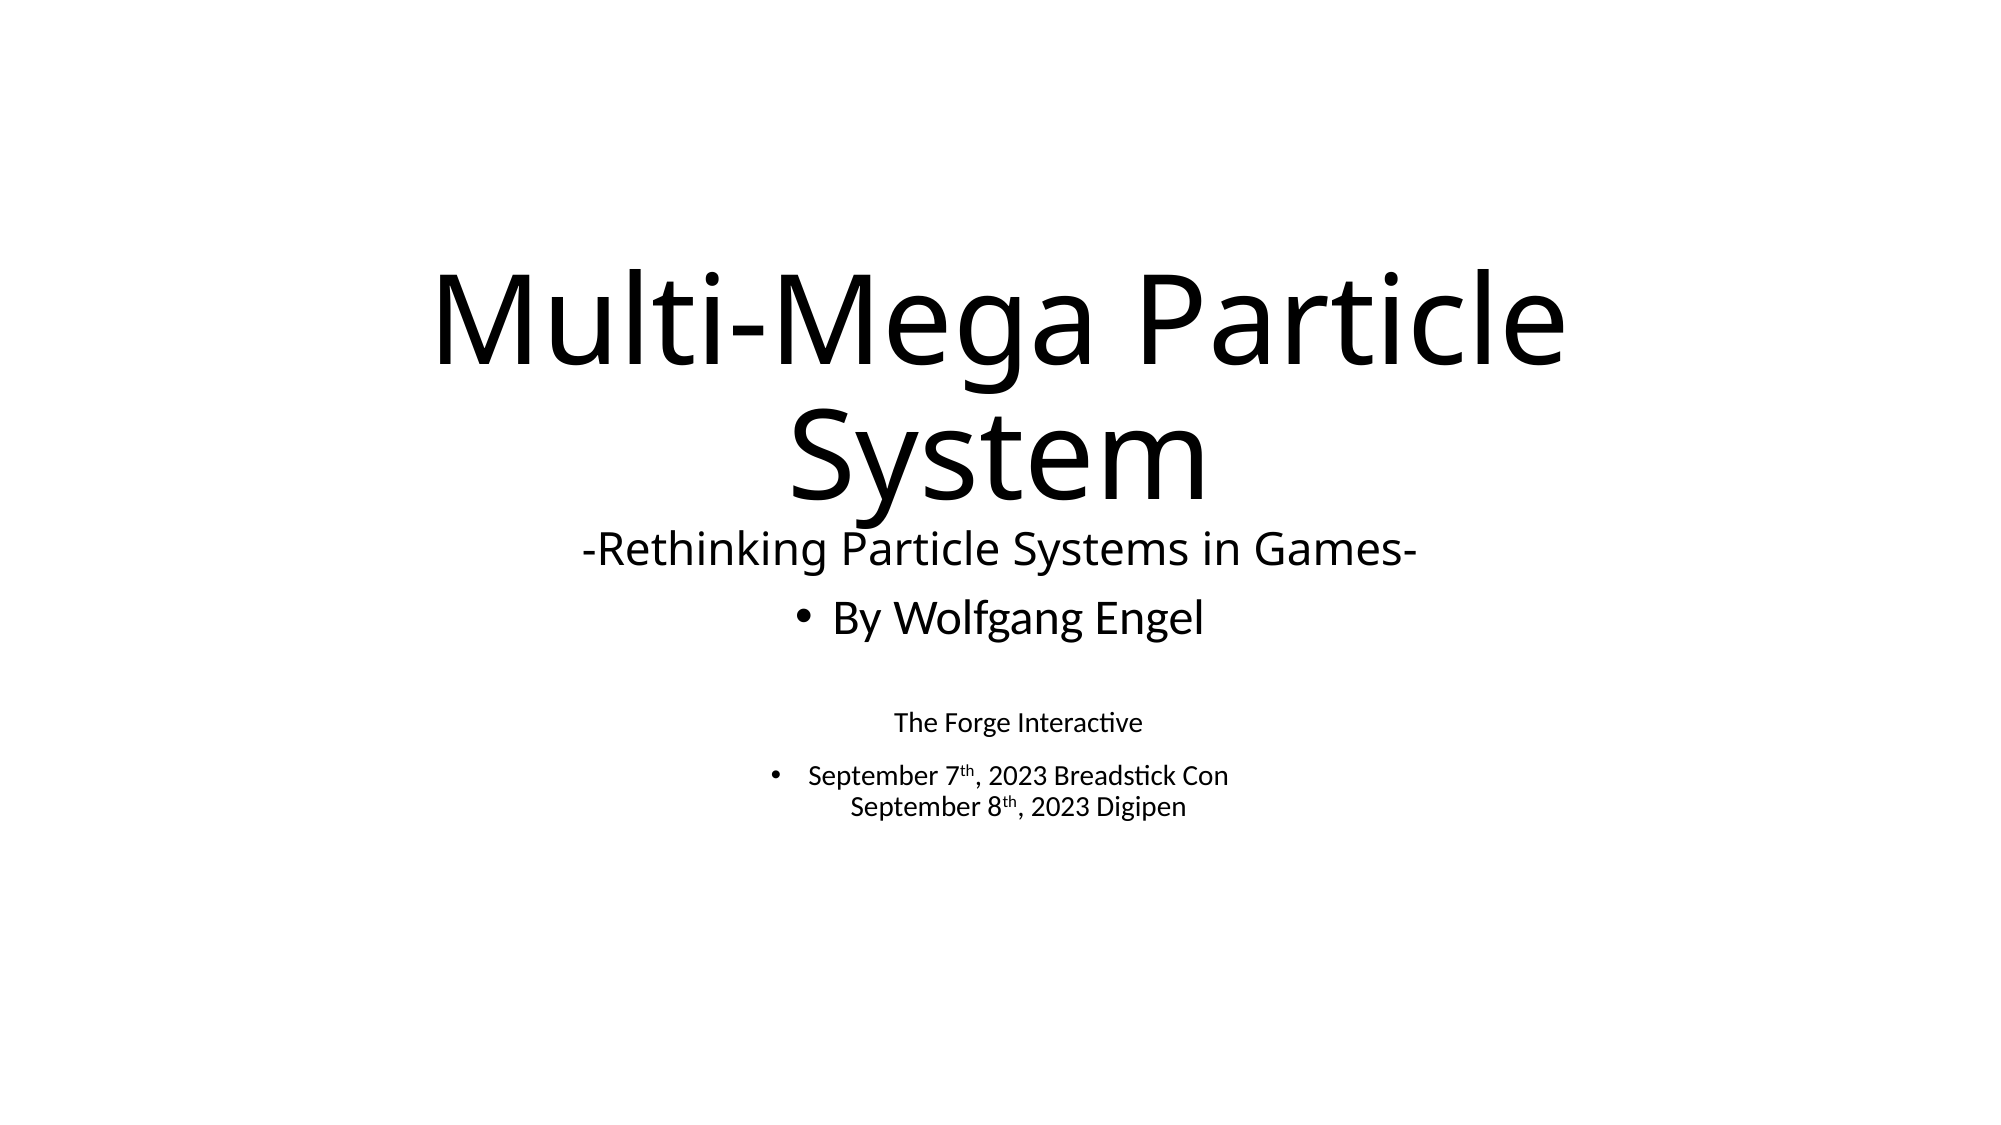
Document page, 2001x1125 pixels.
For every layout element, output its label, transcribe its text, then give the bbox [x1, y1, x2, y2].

title Multi-Mega Particle System -Rethinking Particle Systems in Games- [249, 184, 1750, 576]
subtitle By Wolfgang Engel The Forge Interactive September 7th, 2023 Breadstick Con September 8th, 2023 Digipen [249, 590, 1750, 863]
